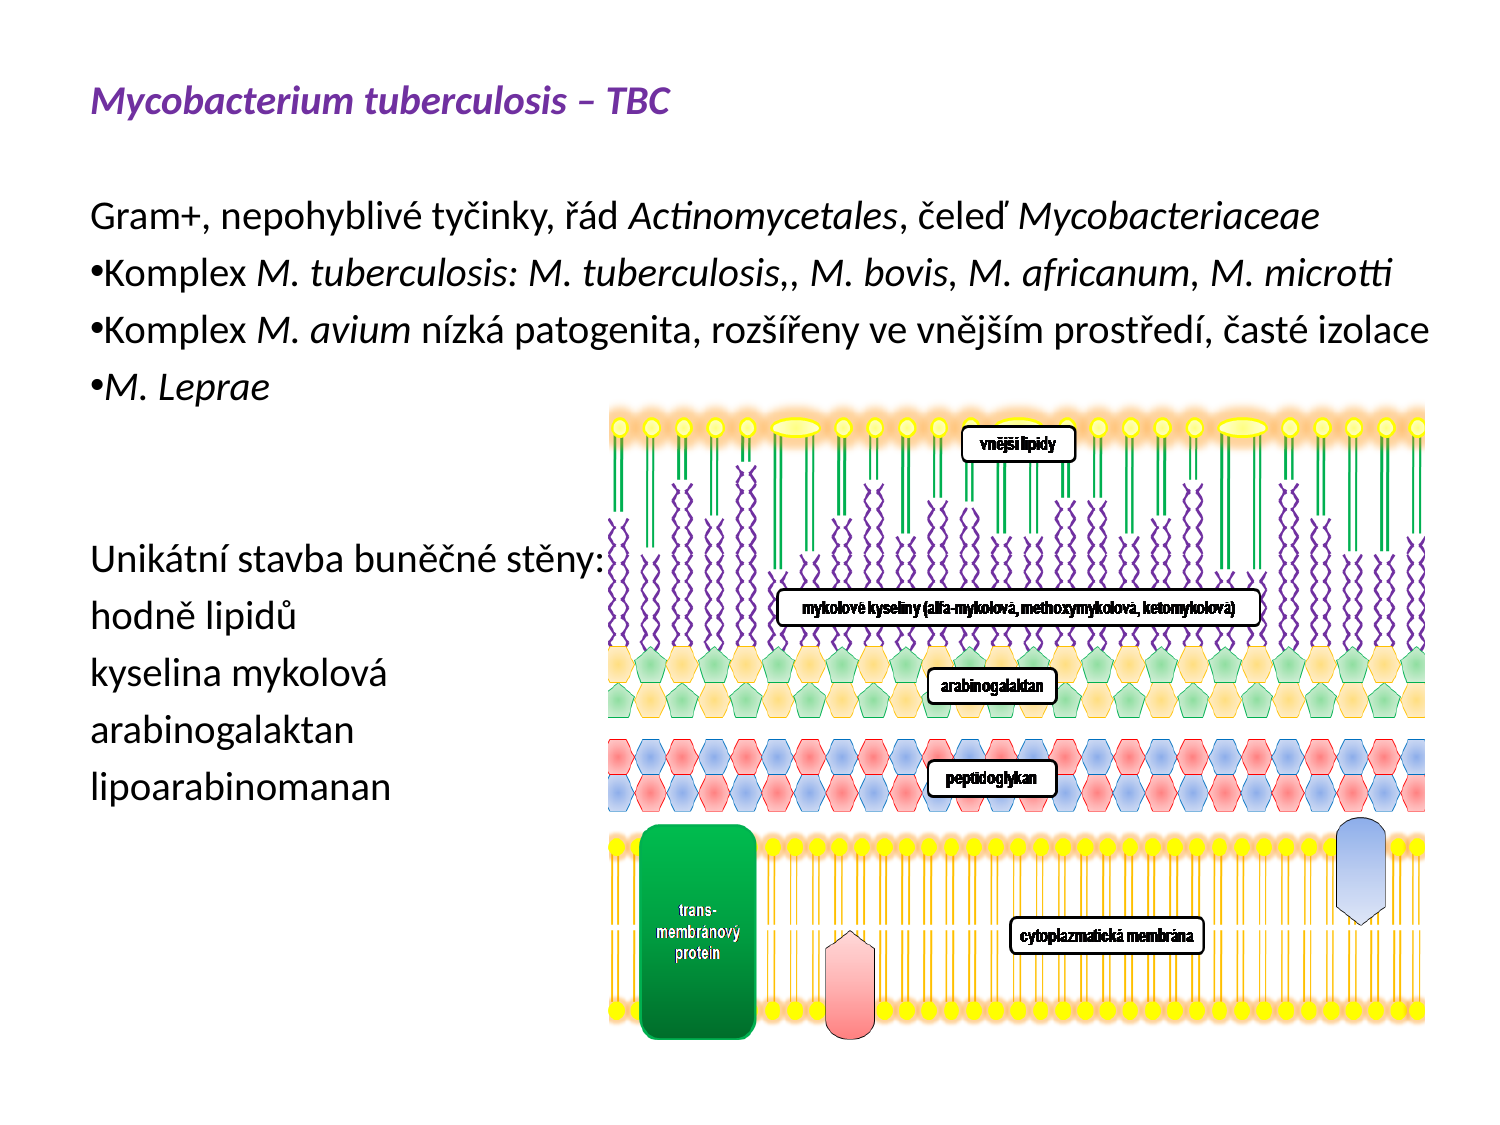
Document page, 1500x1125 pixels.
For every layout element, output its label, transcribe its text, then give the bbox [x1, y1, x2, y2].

picture [607, 375, 1426, 1059]
list Mycobacterium tuberculosis – TBC Gram+, nepohyblivé tyčinky, řád Actinomycetales, čeleď Mycobacteriaceae Komplex M. tuberculosis: M. tuberculosis,, M. bovis, M. africanum, M. microtti Komplex M. avium nízká patogenita, rozšířeny ve vnějším prostředí, časté izolace M. Leprae Unikátní stavba buněčné stěny: hodně lipidů kyselina mykolová arabinogalaktan lipoarabinomanan [75, 66, 1459, 953]
